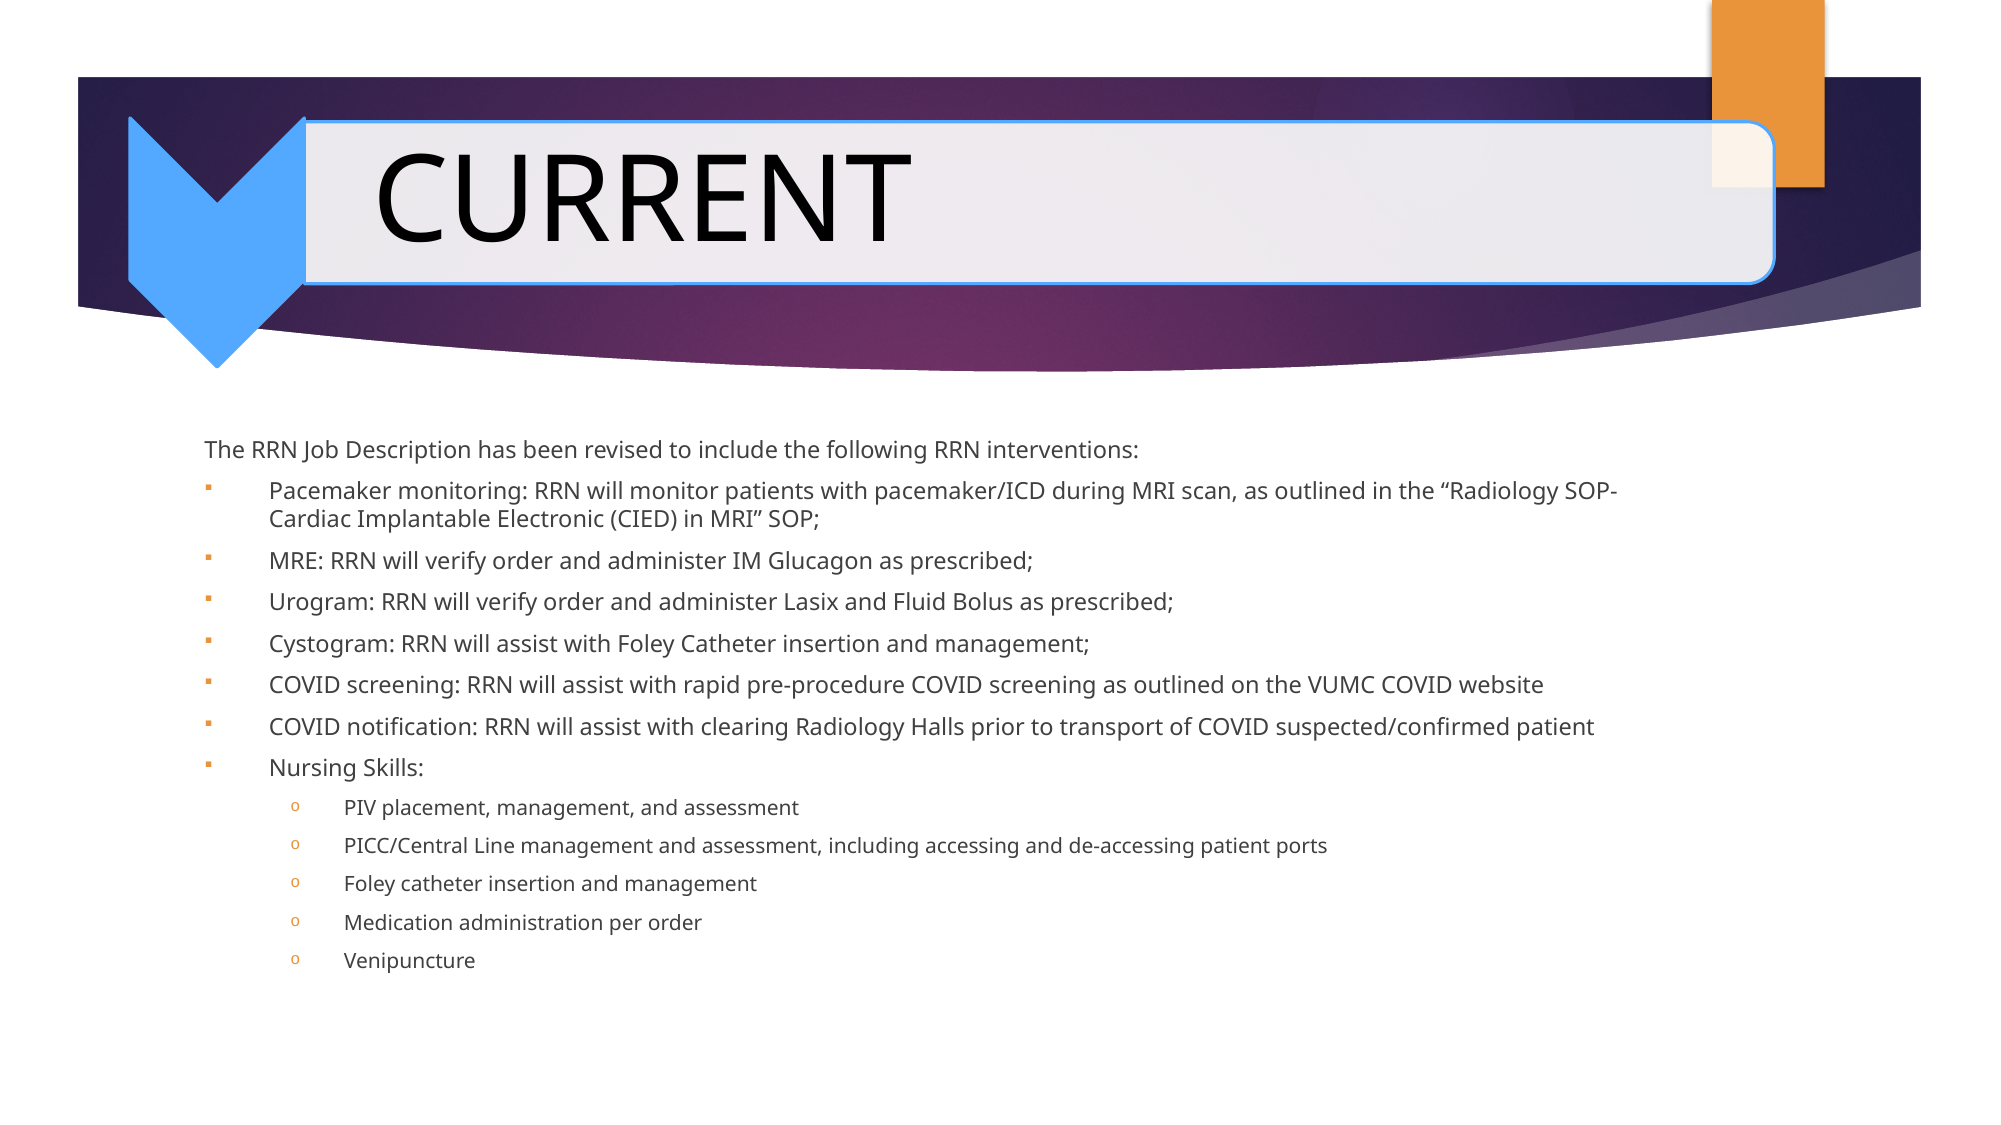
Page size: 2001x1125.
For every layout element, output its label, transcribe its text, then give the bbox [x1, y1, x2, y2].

list The RRN Job Description has been revised to include the following RRN interventions: Pacemaker monitoring: RRN will monitor patients with pacemaker/ICD during MRI scan, as outlined in the “Radiology SOP-Cardiac Implantable Electronic (CIED) in MRI” SOP; MRE: RRN will verify order and administer IM Glucagon as prescribed; Urogram: RRN will verify order and administer Lasix and Fluid Bolus as prescribed; Cystogram: RRN will assist with Foley Catheter insertion and management; COVID screening: RRN will assist with rapid pre-procedure COVID screening as outlined on the VUMC COVID website COVID notification: RRN will assist with clearing Radiology Halls prior to transport of COVID suspected/confirmed patient Nursing Skills: PIV placement, management, and assessment PICC/Central Line management and assessment, including accessing and de-accessing patient ports Foley catheter insertion and management Medication administration per order Venipuncture [189, 427, 1638, 988]
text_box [129, 117, 1775, 368]
